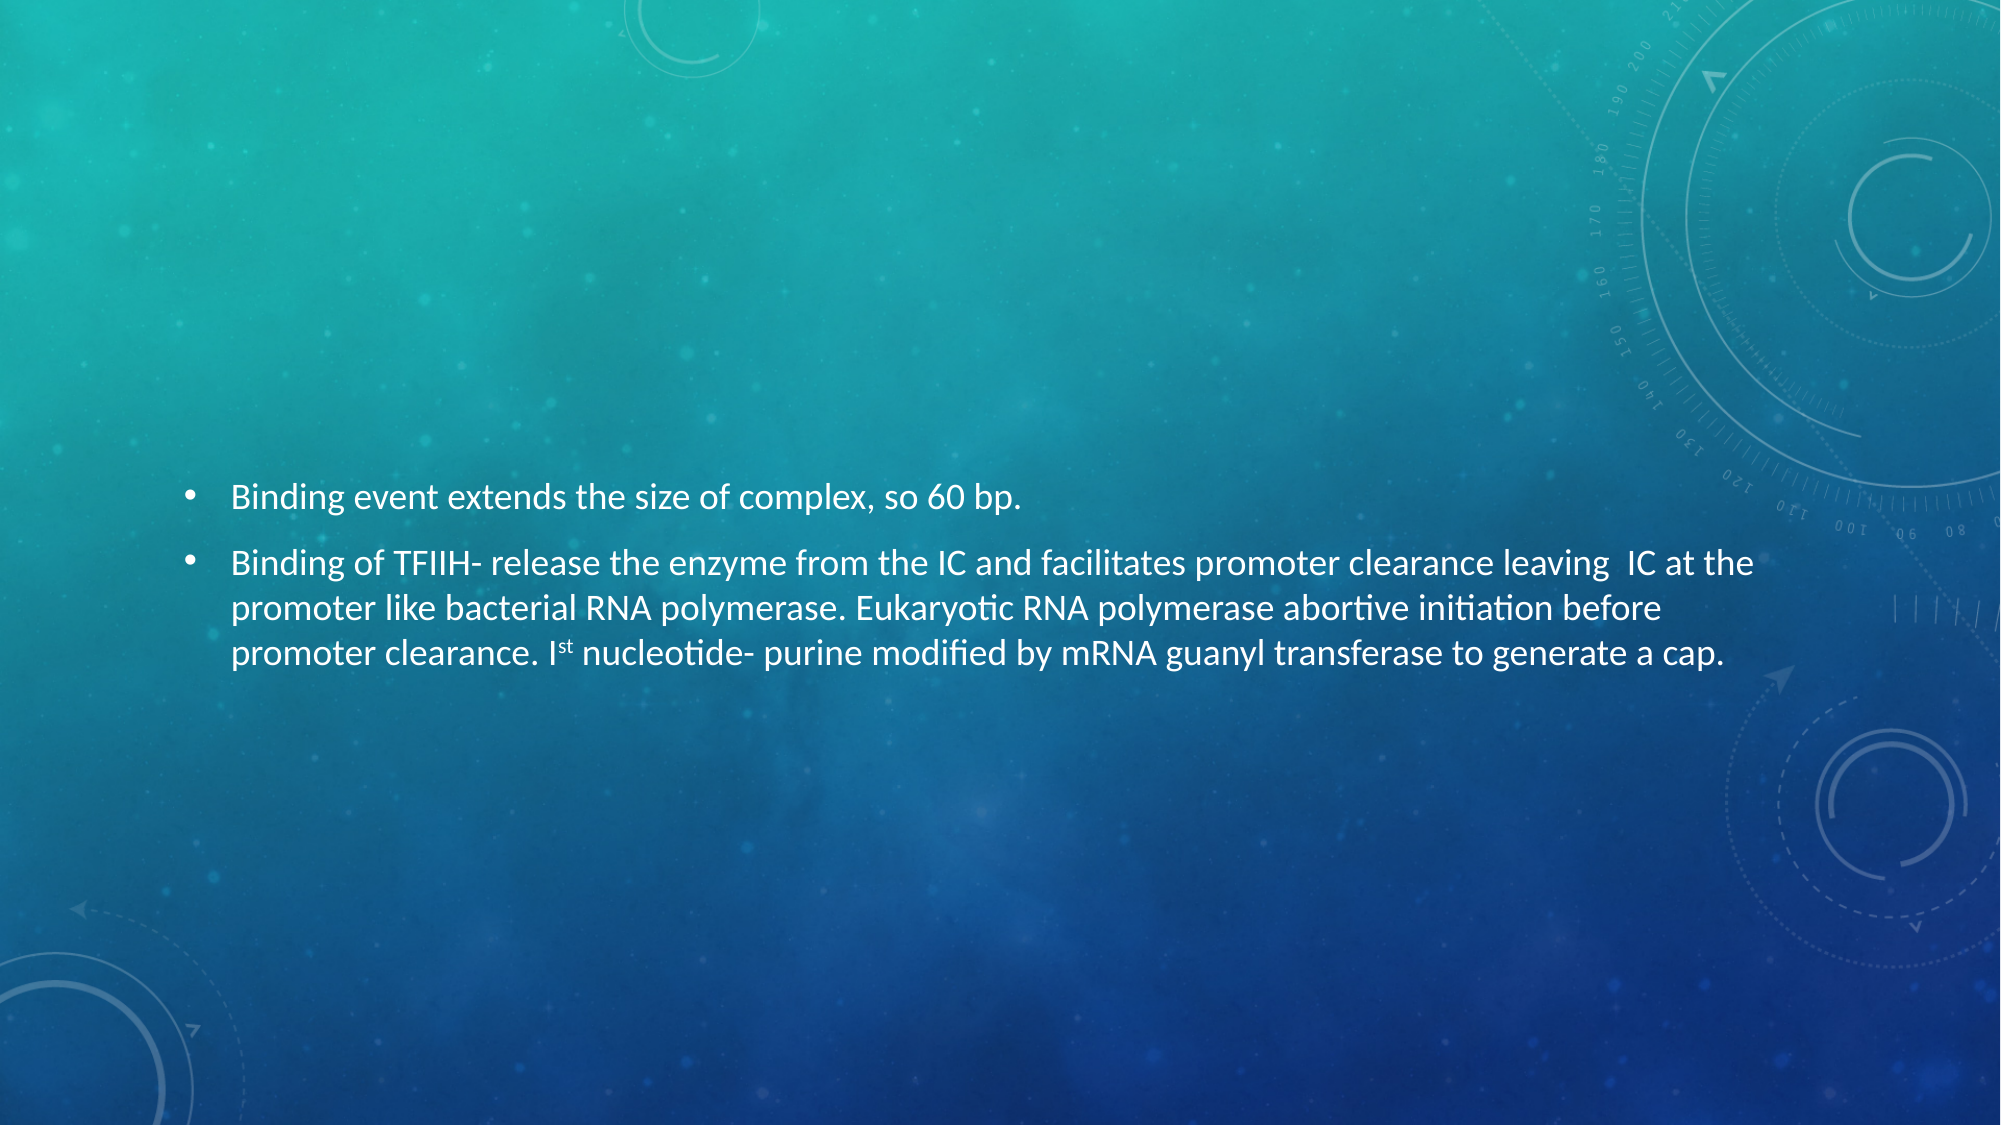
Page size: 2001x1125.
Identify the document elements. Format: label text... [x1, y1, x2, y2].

list Binding event extends the size of complex, so 60 bp. Binding of TFIIH- release the enzyme from the IC and facilitates promoter clearance leaving IC at the promoter like bacterial RNA polymerase. Eukaryotic RNA polymerase abortive initiation before promoter clearance. Ist nucleotide- purine modified by mRNA guanyl transferase to generate a cap. [169, 305, 1831, 905]
picture [0, 0, 2001, 1125]
